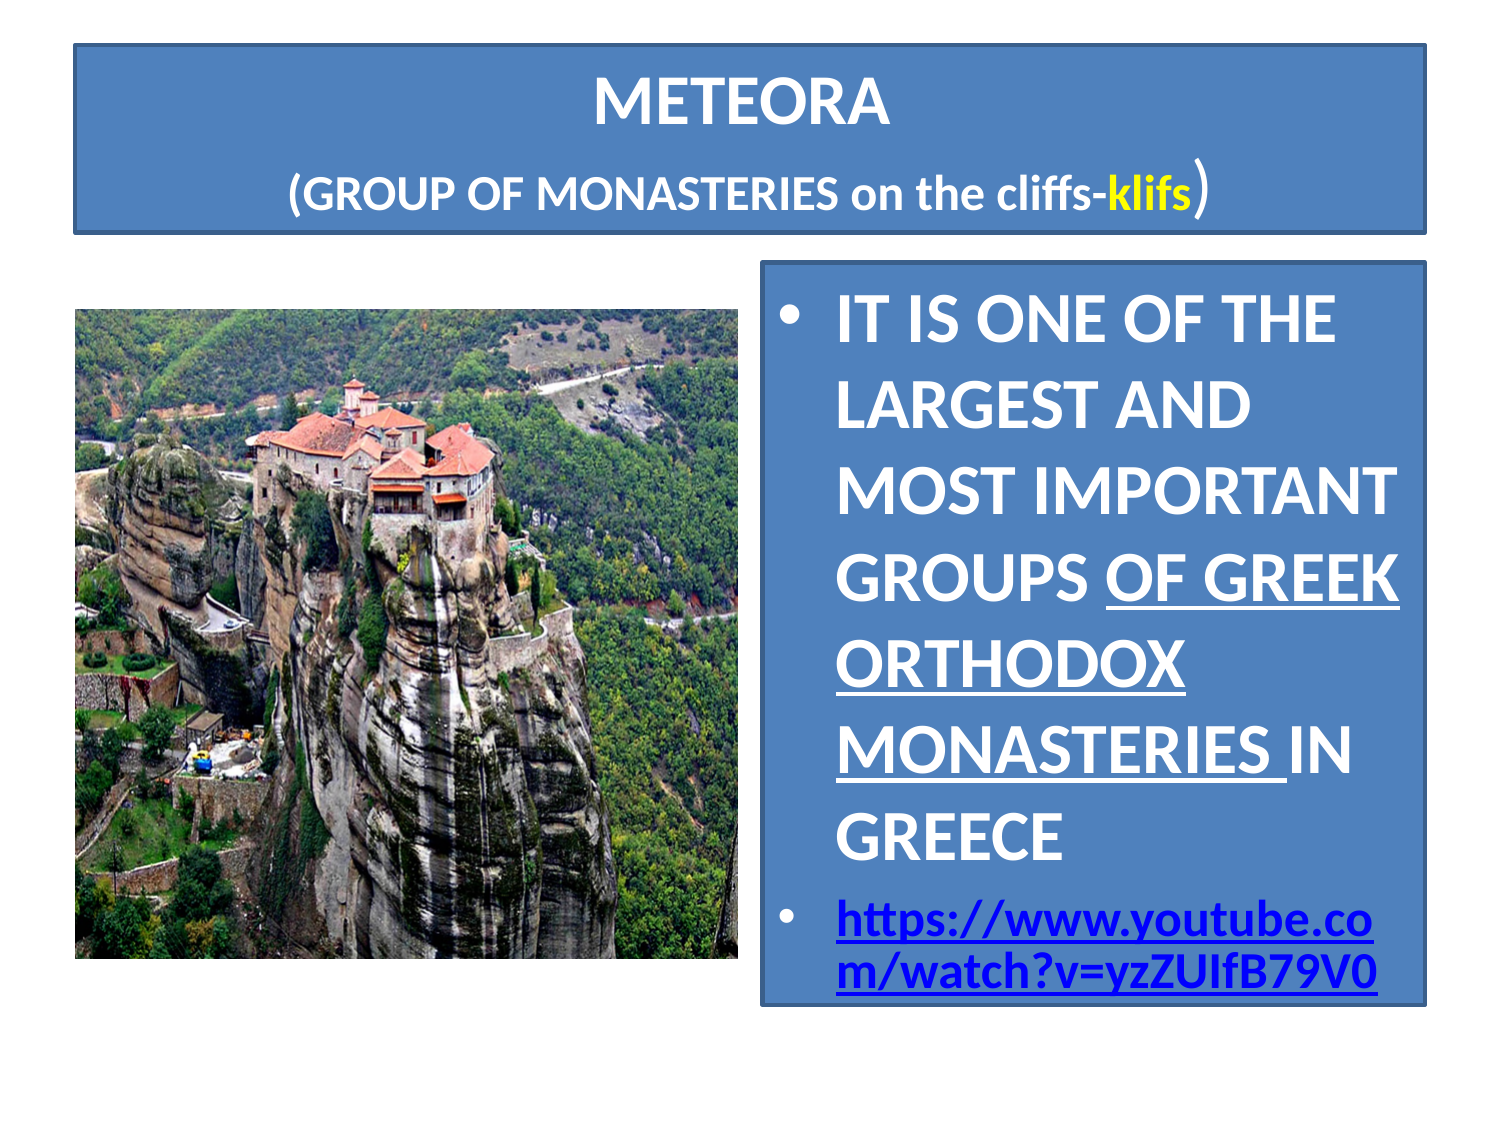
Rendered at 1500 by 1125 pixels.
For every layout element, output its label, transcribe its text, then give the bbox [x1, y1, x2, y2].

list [74, 308, 738, 959]
list IT IS ONE OF THE LARGEST AND MOST IMPORTANT GROUPS OF GREEK ORTHODOX MONASTERIES IN GREECE https://www.youtube.com/watch?v=yzZUIfB79V0 [760, 260, 1427, 1007]
title METEORA (GROUP OF MONASTERIES on the cliffs-klifs) [73, 43, 1427, 235]
